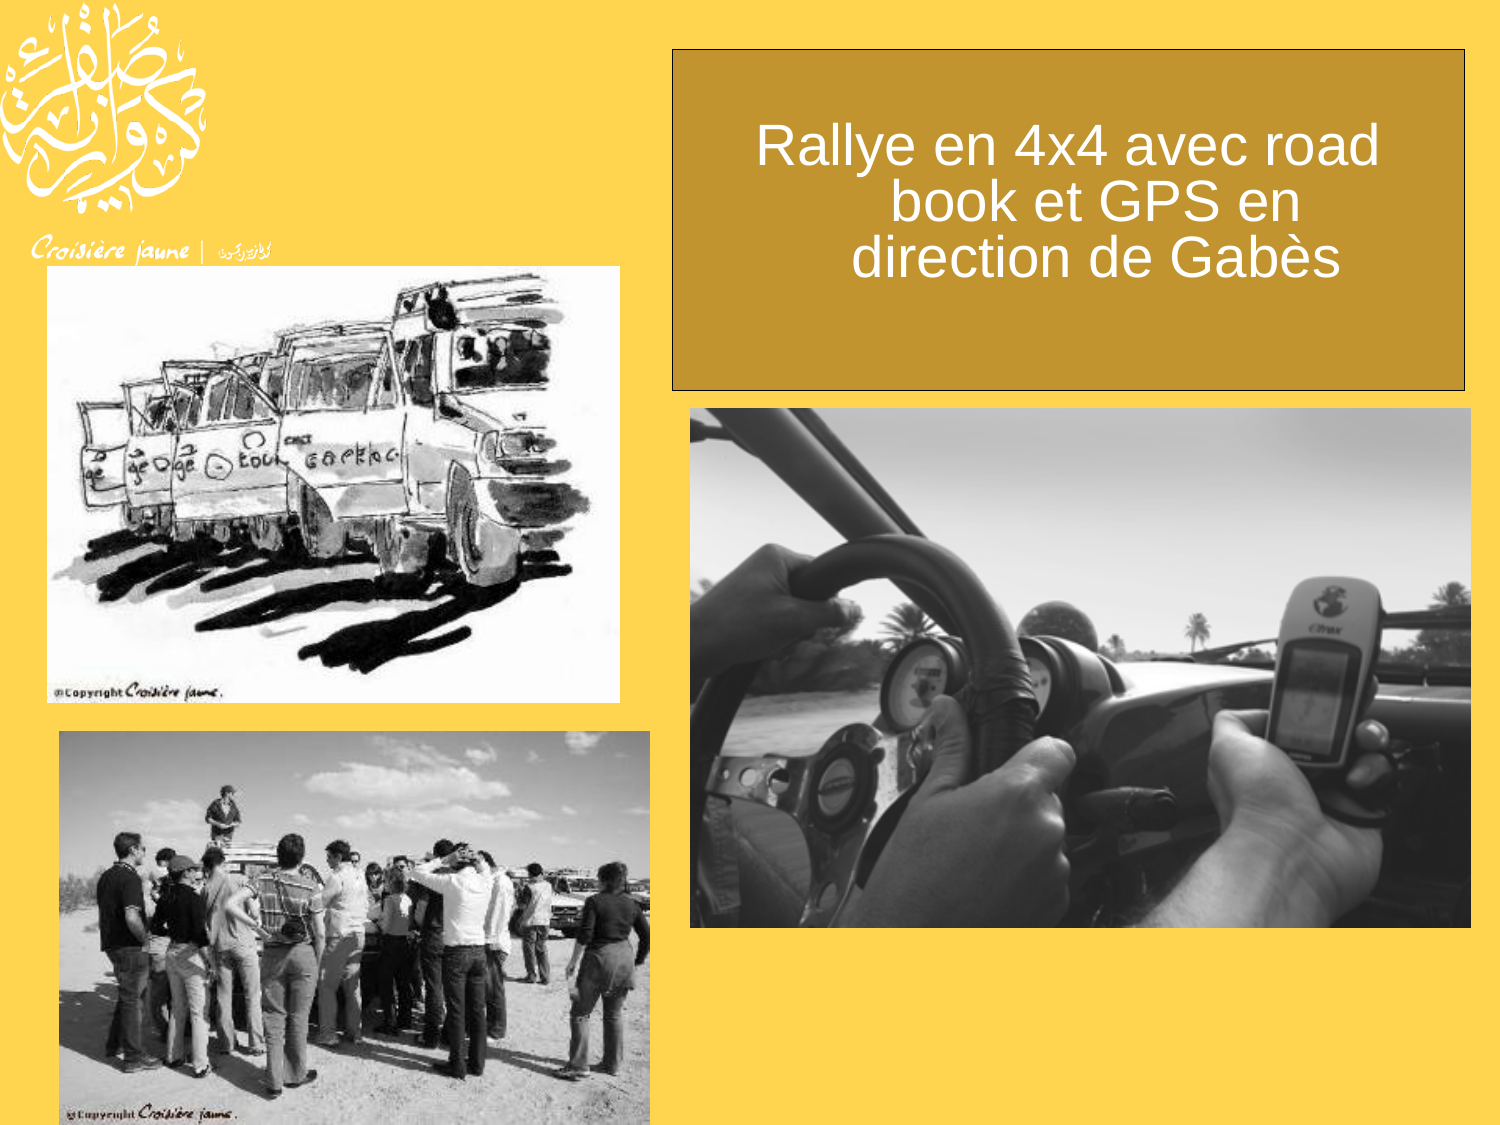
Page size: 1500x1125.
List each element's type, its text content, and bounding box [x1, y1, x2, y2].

text_box [672, 49, 1465, 391]
picture [0, 2, 621, 703]
text_box Rallye en 4x4 avec road book et GPS en direction de Gabès [731, 113, 1406, 327]
picture [690, 408, 1471, 928]
picture [58, 730, 650, 1125]
